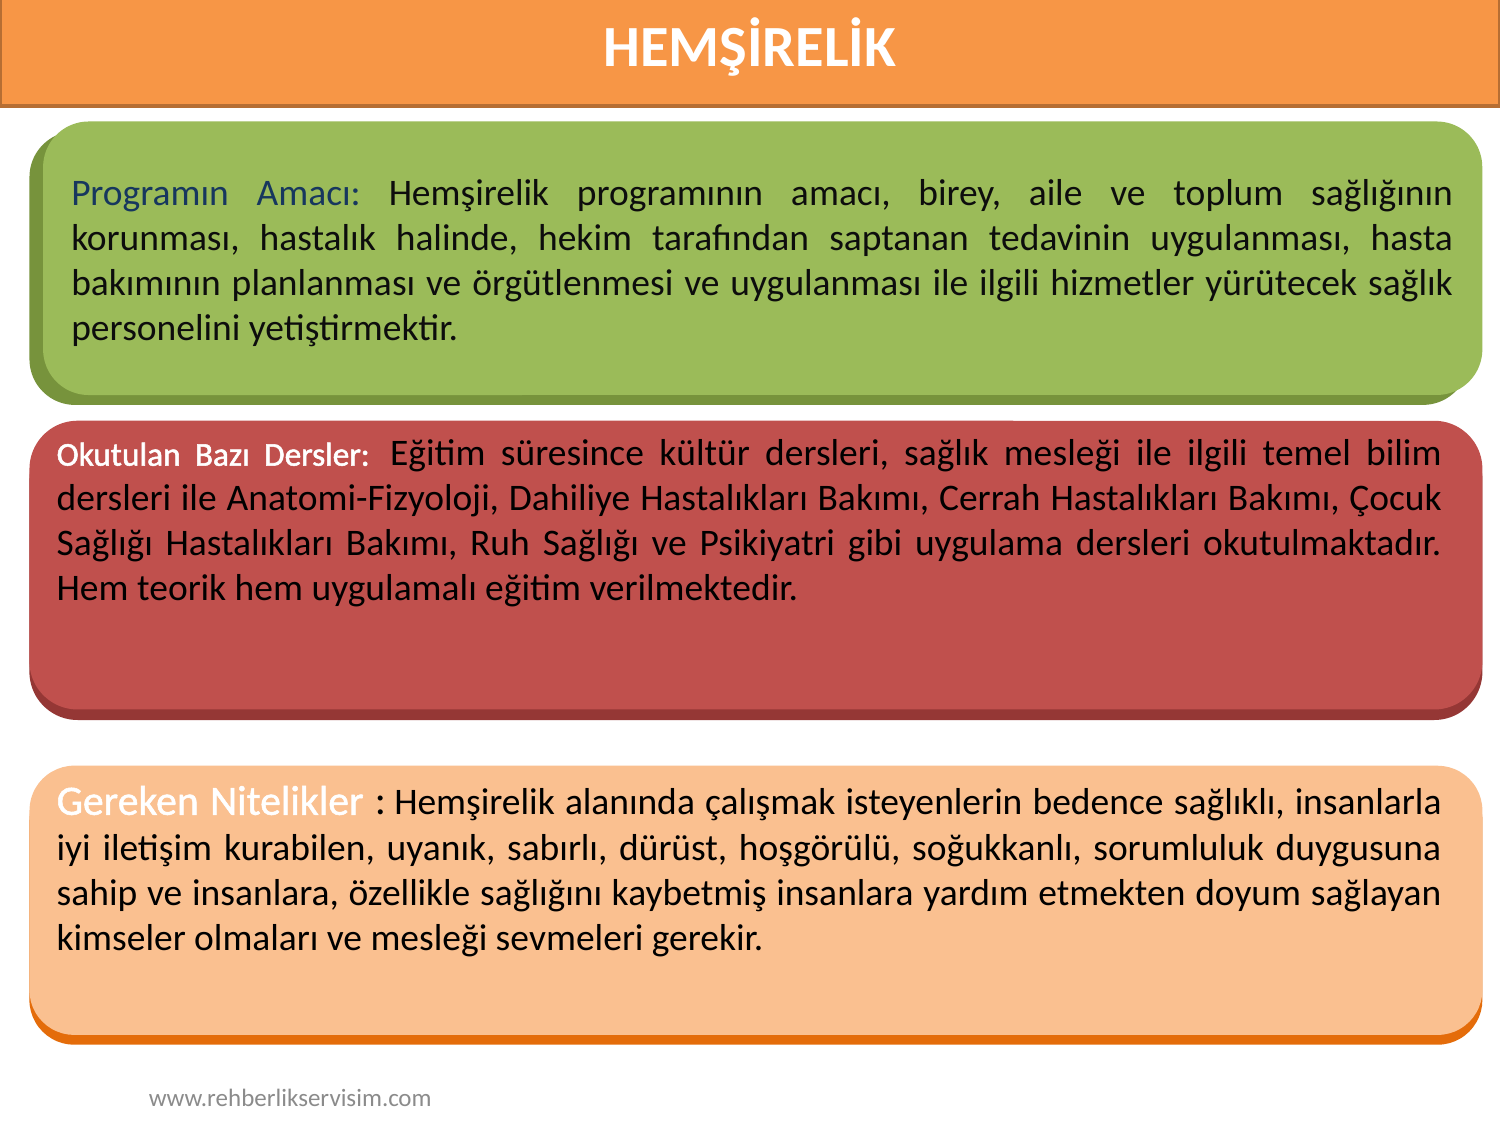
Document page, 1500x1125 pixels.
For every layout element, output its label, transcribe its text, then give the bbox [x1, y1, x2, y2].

footer www.rehberlikservisim.com [53, 1066, 529, 1125]
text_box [29, 121, 1483, 406]
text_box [29, 420, 1483, 721]
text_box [76, 500, 1494, 570]
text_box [29, 765, 1483, 1045]
title HEMŞİRELİK [0, 0, 1500, 108]
